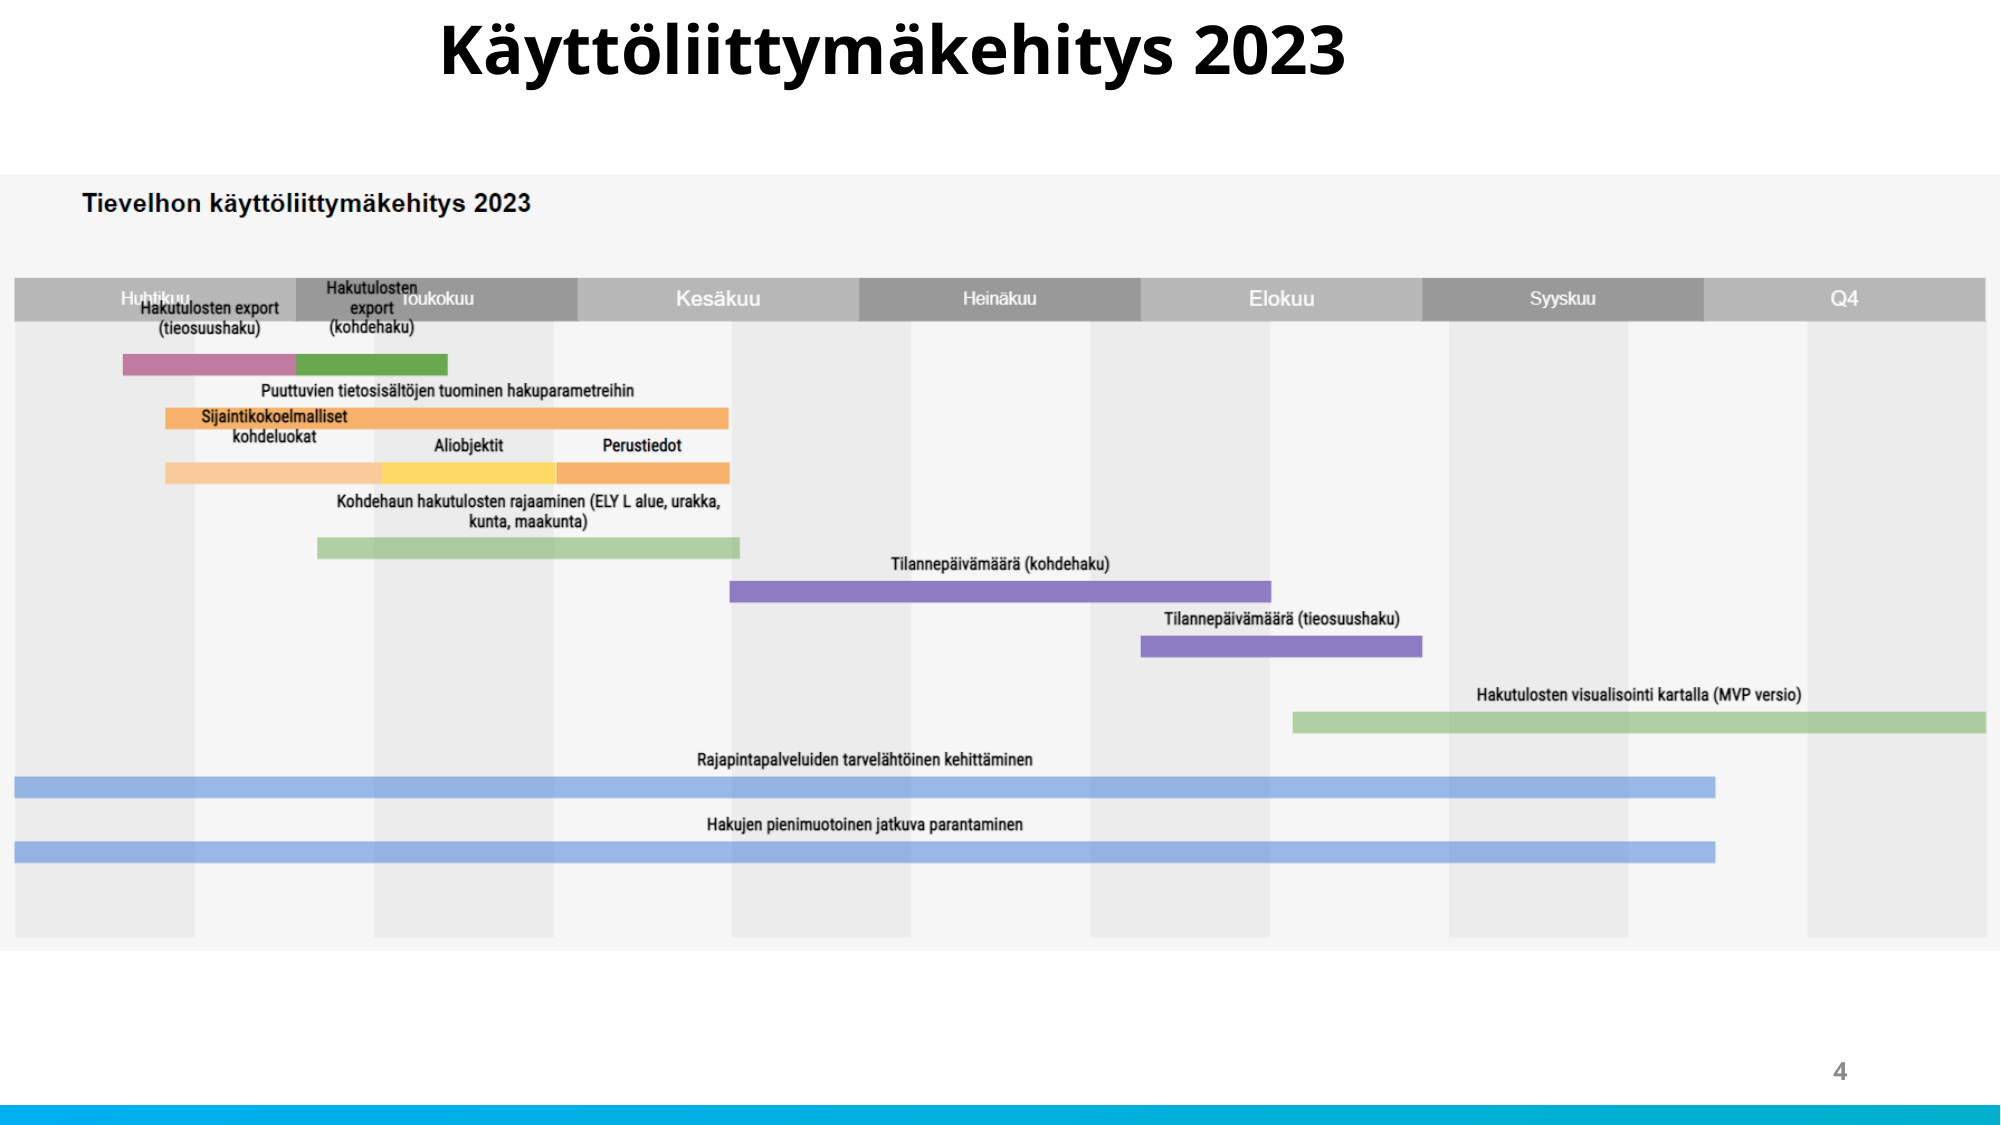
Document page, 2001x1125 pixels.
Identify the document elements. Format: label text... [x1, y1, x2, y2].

picture [0, 174, 2000, 951]
title Käyttöliittymäkehitys 2023 [423, 0, 1465, 106]
slide_number 4 [1777, 1042, 1863, 1103]
